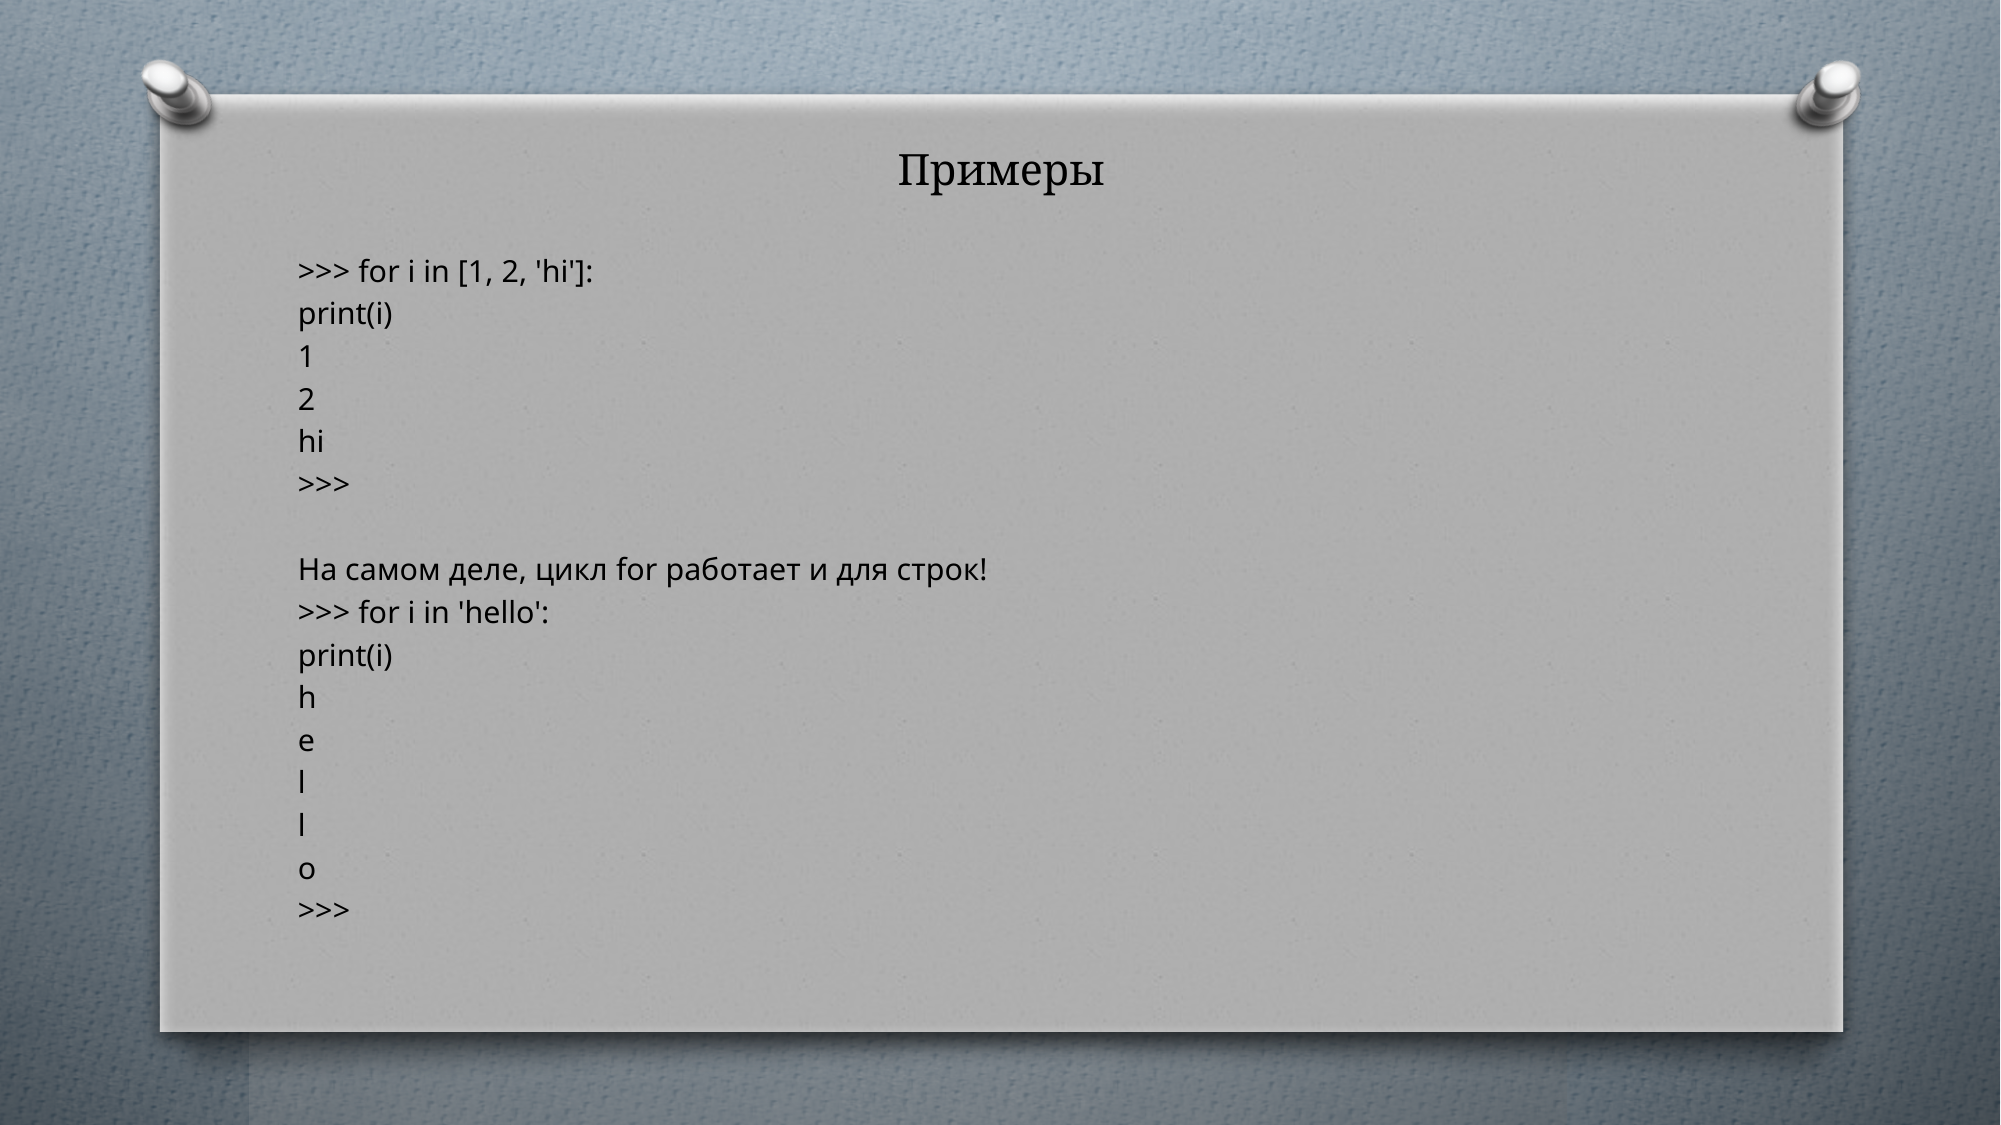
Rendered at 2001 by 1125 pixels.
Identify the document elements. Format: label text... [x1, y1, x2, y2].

list >>> for i in [1, 2, 'hi']: print(i) 1 2 hi >>> На самом деле, цикл for работает и для строк! >>> for i in 'hello': print(i) h e l l o >>> [282, 244, 1676, 939]
picture [107, 24, 256, 158]
title Примеры [239, 134, 1763, 202]
picture [1764, 30, 1911, 161]
